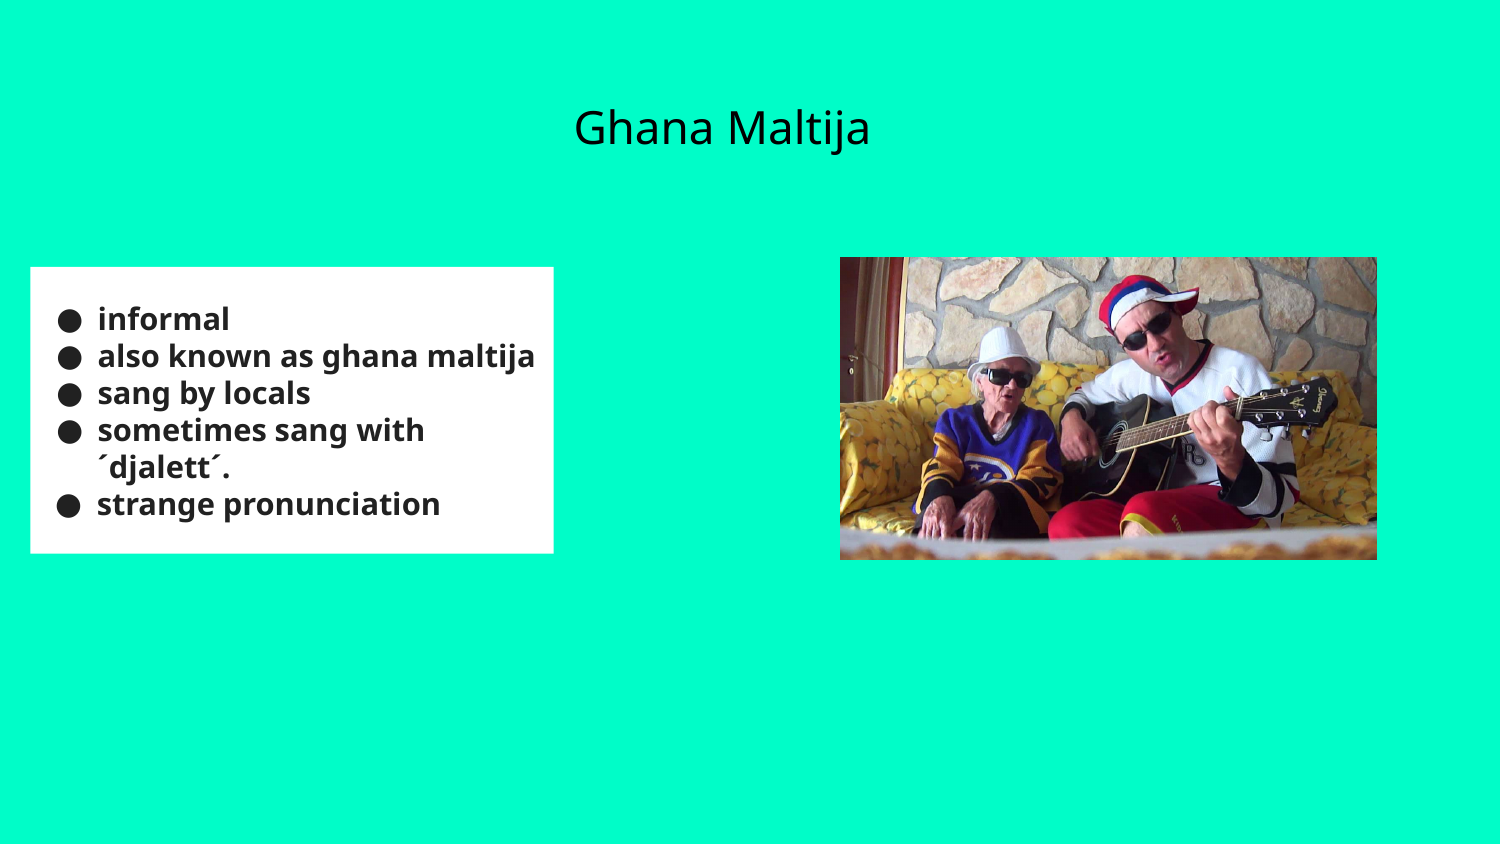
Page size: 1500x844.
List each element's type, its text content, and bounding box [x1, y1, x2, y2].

text_box Ghana Maltija [392, 83, 1053, 169]
picture [840, 257, 1377, 560]
title informal also known as ghana maltija sang by locals sometimes sang with ´djalett´. strange pronunciation [30, 266, 554, 554]
